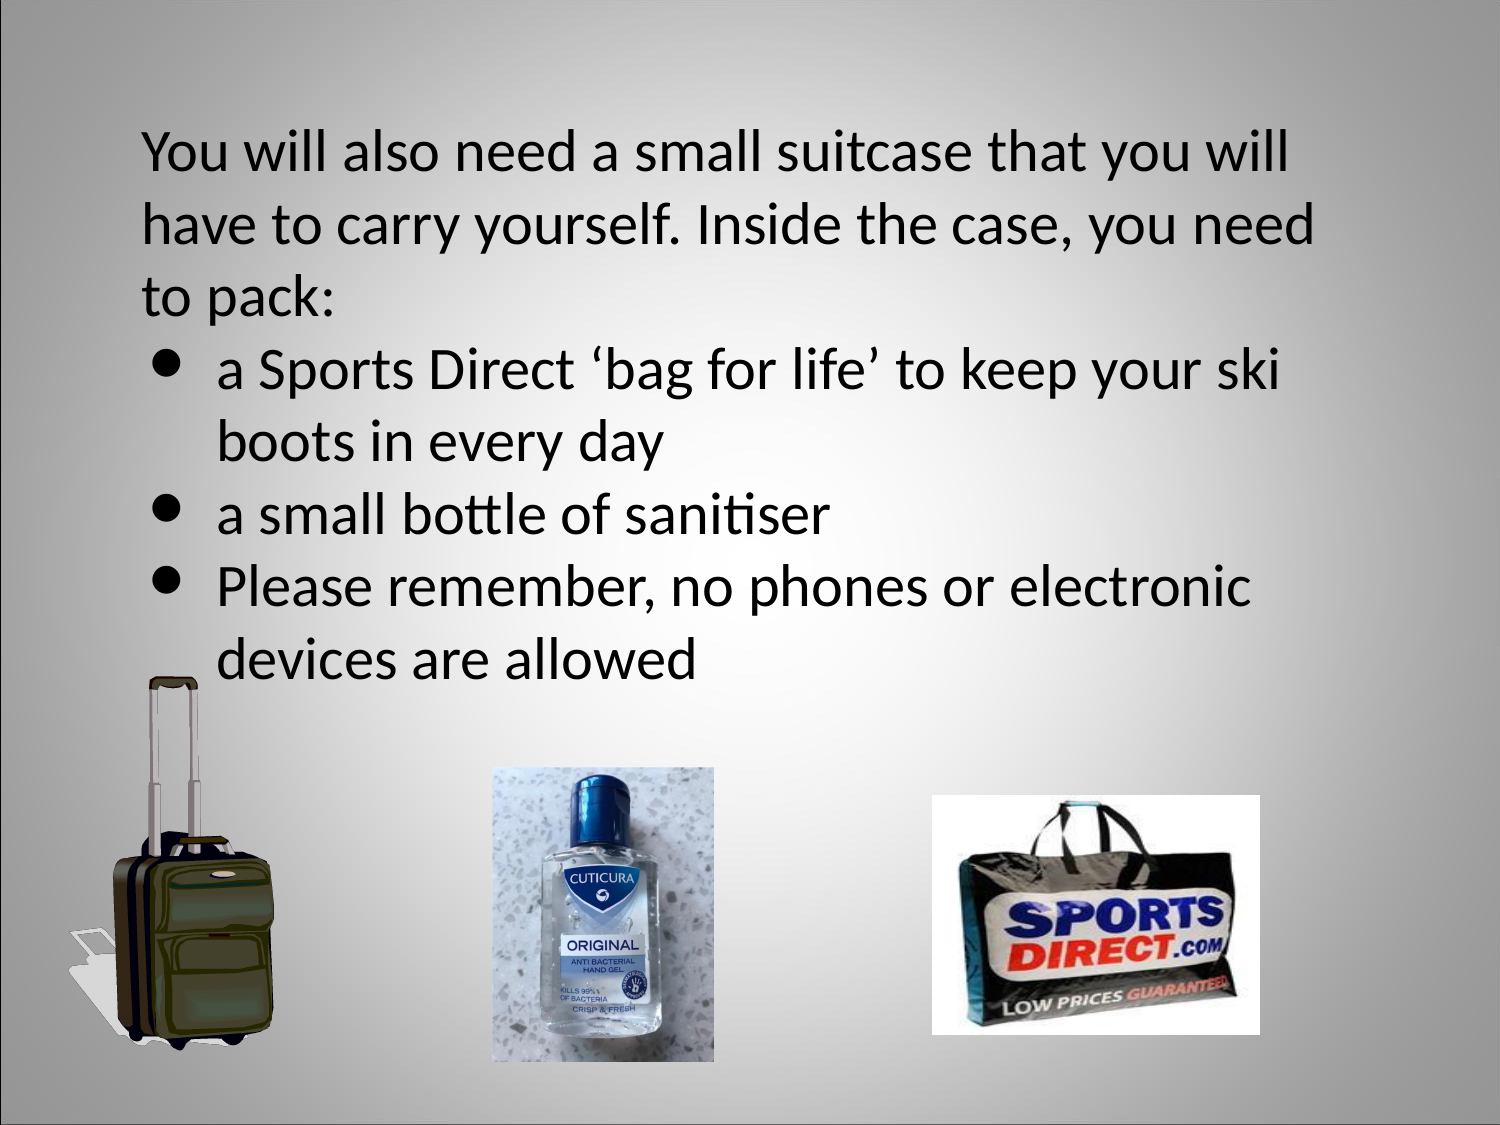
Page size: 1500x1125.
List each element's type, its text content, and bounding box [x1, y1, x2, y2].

picture [0, 0, 1500, 1125]
text_box You will also need a small suitcase that you will have to carry yourself. Inside the case, you need to pack: a Sports Direct ‘bag for life’ to keep your ski boots in every day a small bottle of sanitiser Please remember, no phones or electronic devices are allowed [126, 96, 1385, 779]
